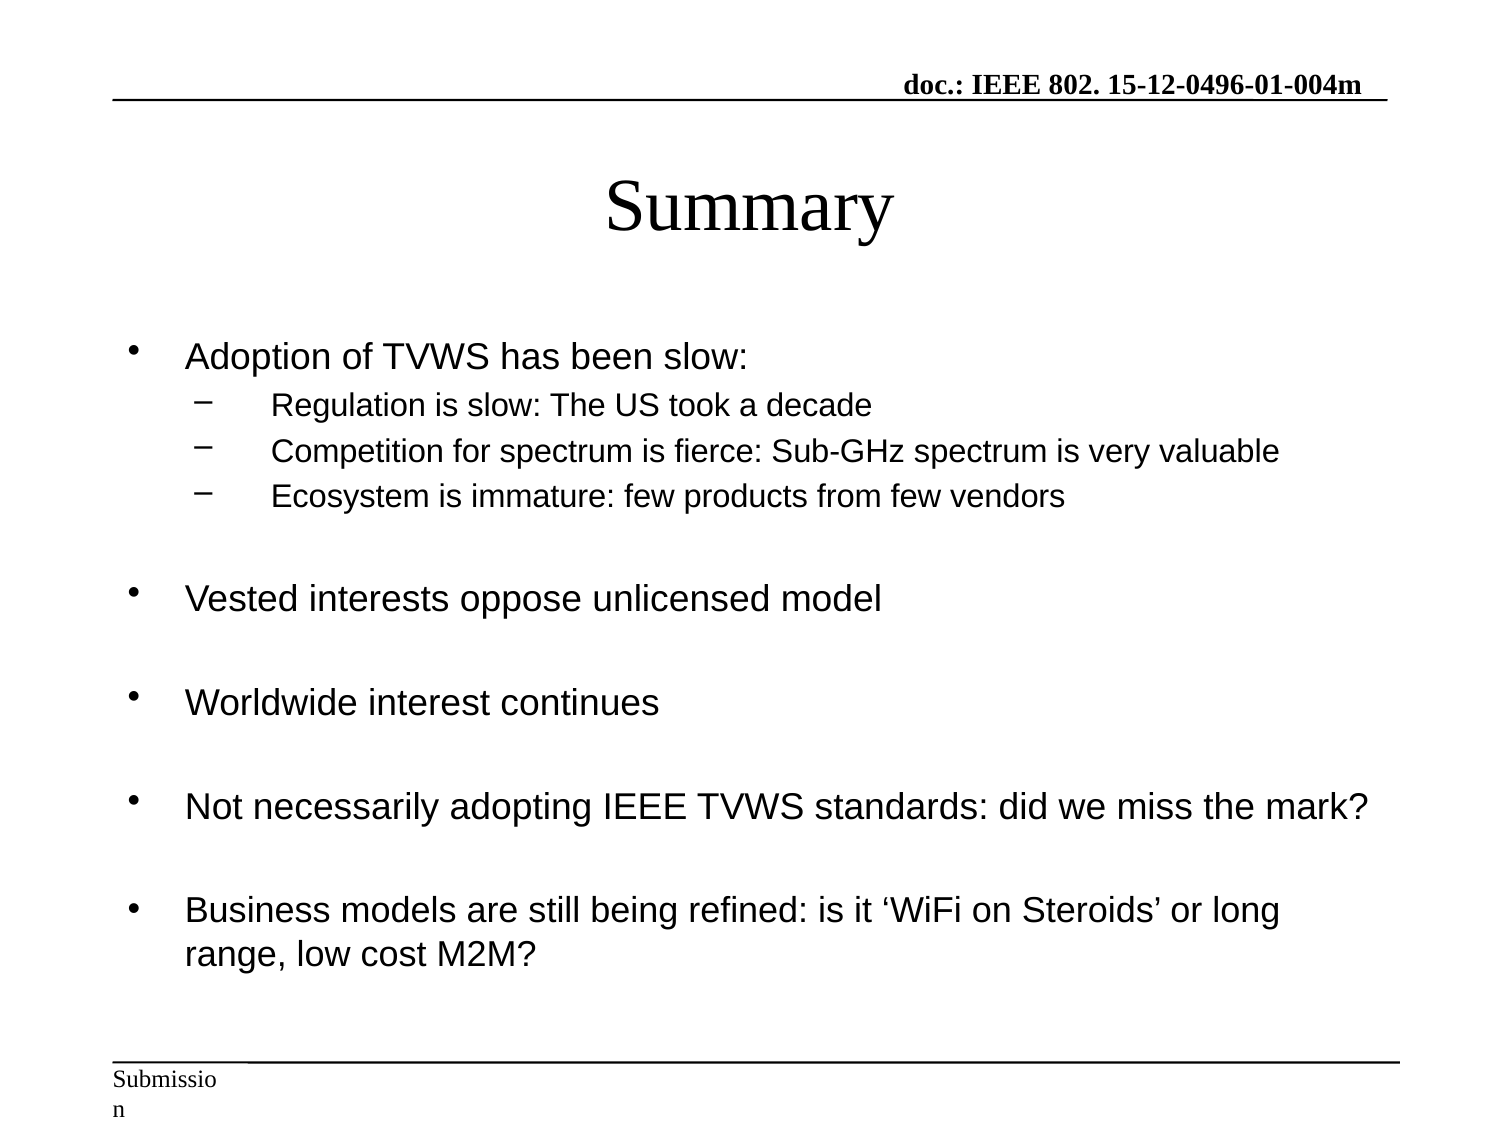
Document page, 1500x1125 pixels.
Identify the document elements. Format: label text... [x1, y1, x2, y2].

title Summary [112, 112, 1388, 288]
list Adoption of TVWS has been slow: Regulation is slow: The US took a decade Competition for spectrum is fierce: Sub-GHz spectrum is very valuable Ecosystem is immature: few products from few vendors Vested interests oppose unlicensed model Worldwide interest continues Not necessarily adopting IEEE TVWS standards: did we miss the mark? Business models are still being refined: is it ‘WiFi on Steroids’ or long range, low cost M2M? [112, 324, 1388, 1001]
